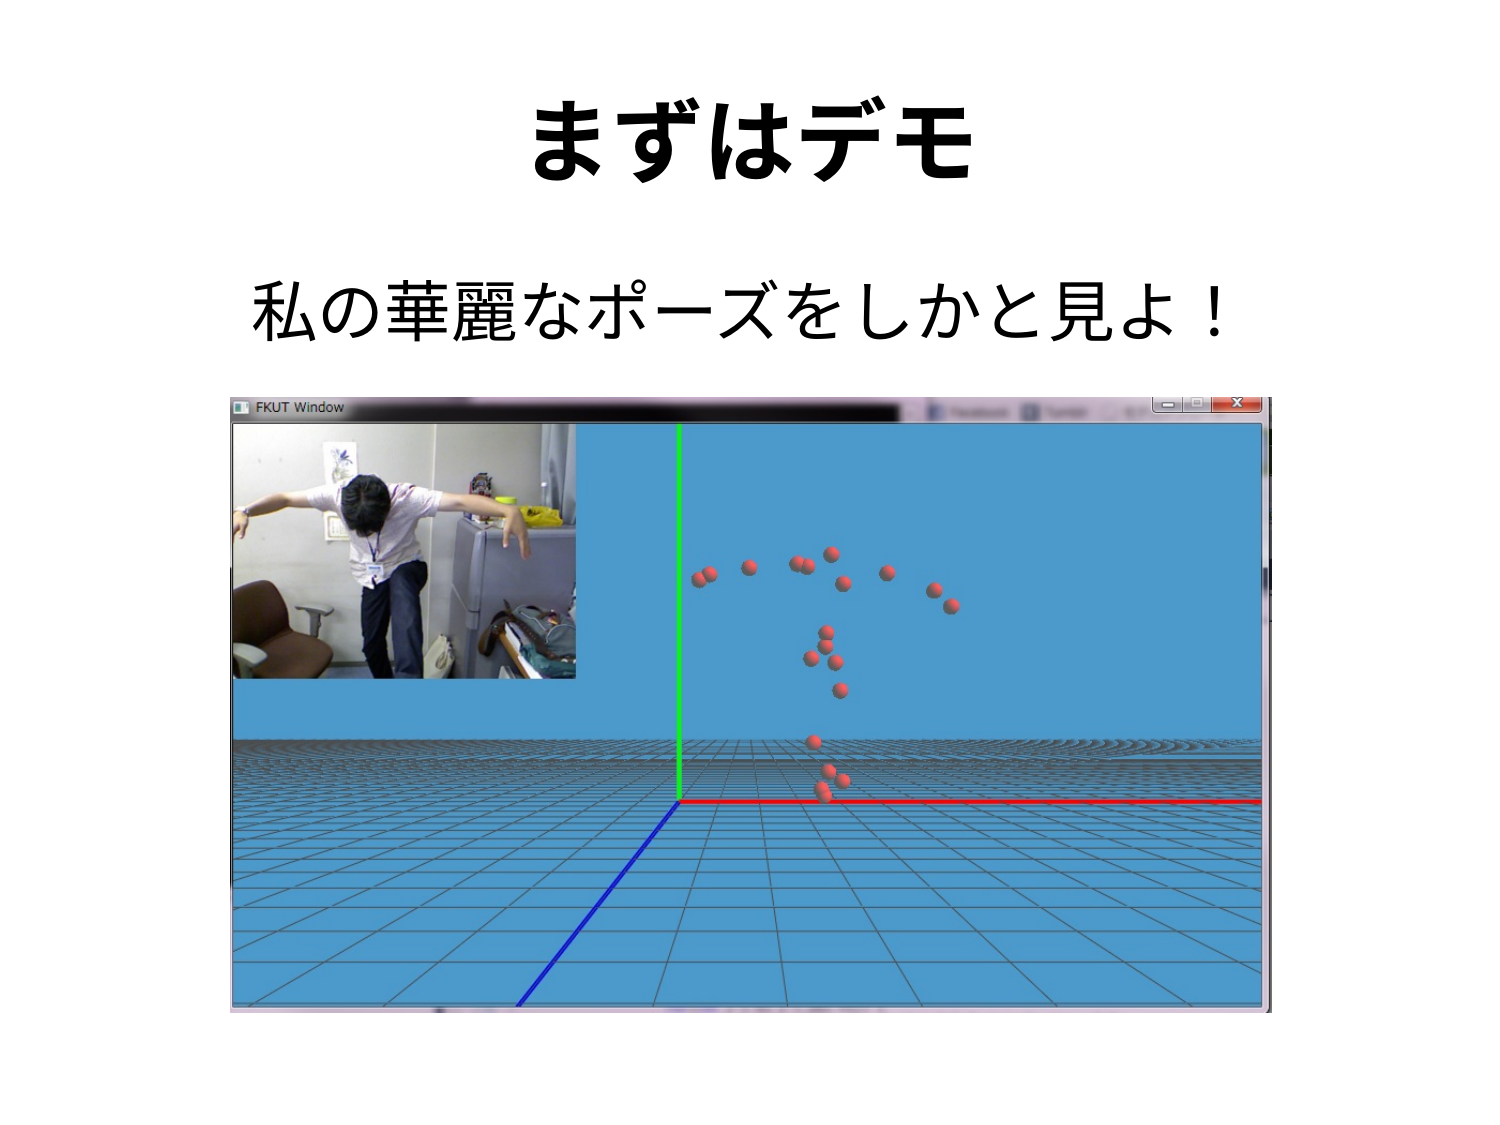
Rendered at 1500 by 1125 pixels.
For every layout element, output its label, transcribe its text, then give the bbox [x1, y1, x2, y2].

title まずはデモ [75, 45, 1425, 233]
list 私の華麗なポーズをしかと見よ！ [75, 262, 1425, 1005]
picture [229, 396, 1273, 1013]
